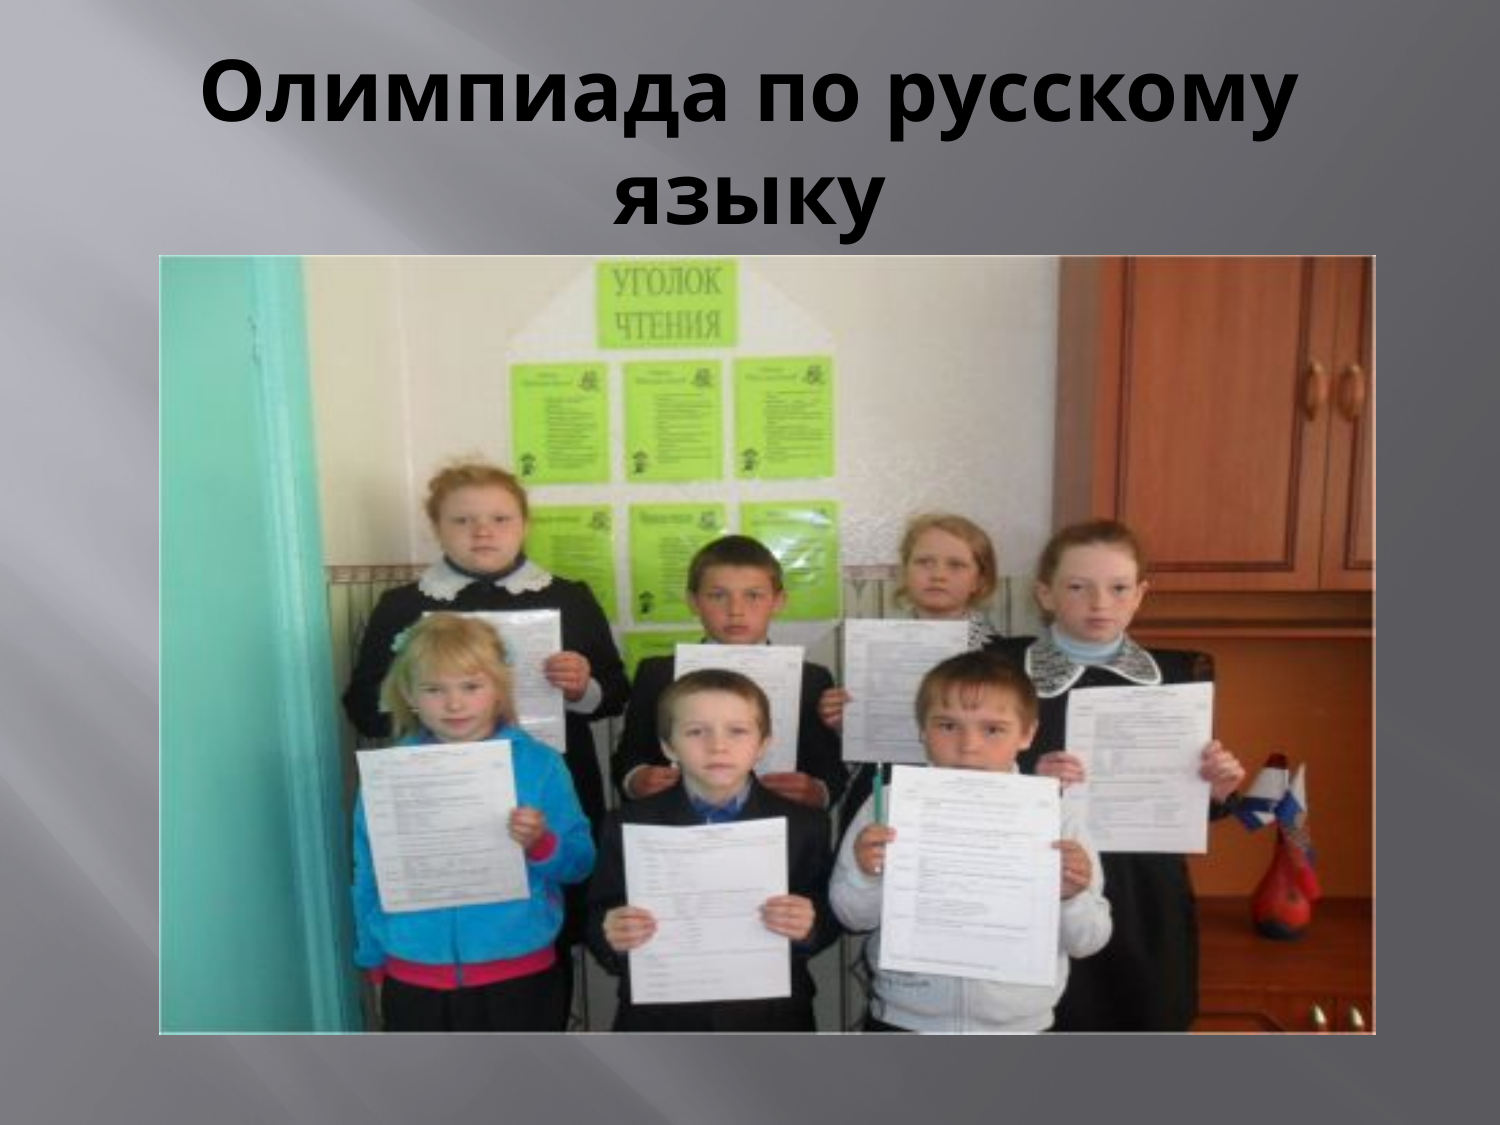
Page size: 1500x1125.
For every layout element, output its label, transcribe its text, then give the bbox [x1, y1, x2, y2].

title Олимпиада по русскому языку [75, 45, 1425, 233]
picture [159, 255, 1377, 1036]
